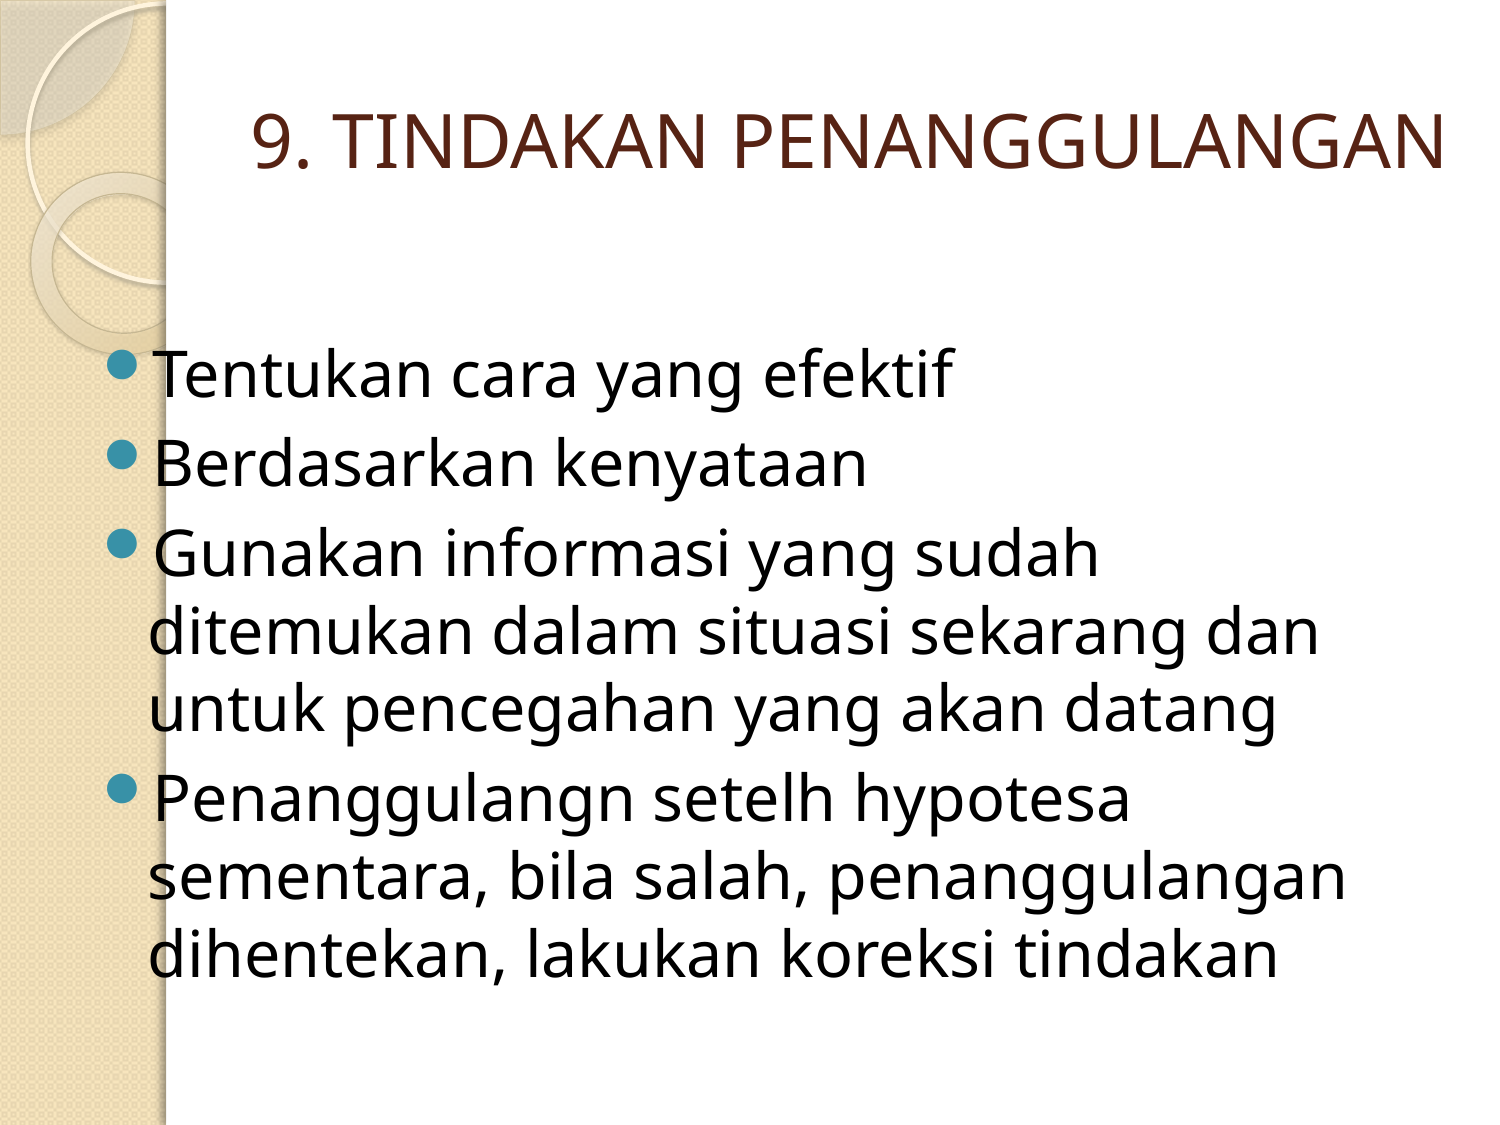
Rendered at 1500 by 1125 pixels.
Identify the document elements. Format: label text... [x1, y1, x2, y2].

title 9. TINDAKAN PENANGGULANGAN [235, 45, 1466, 233]
list Tentukan cara yang efektif Berdasarkan kenyataan Gunakan informasi yang sudah ditemukan dalam situasi sekarang dan untuk pencegahan yang akan datang Penanggulangn setelh hypotesa sementara, bila salah, penanggulangan dihentekan, lakukan koreksi tindakan [75, 324, 1425, 1000]
